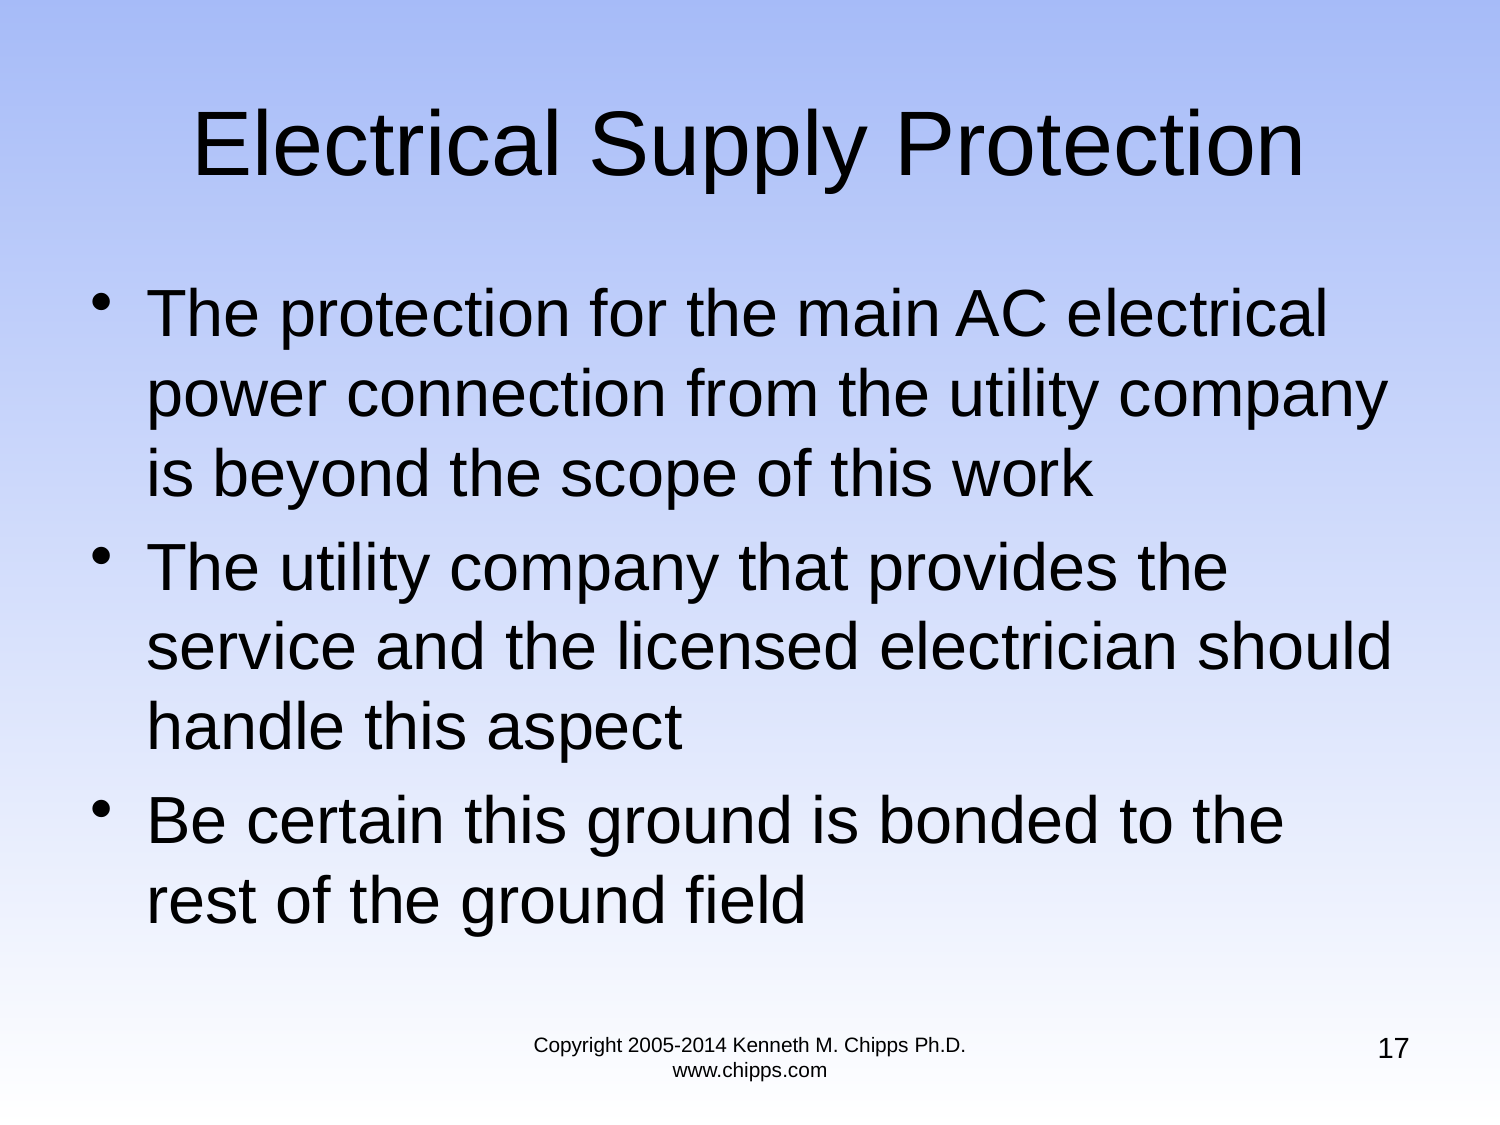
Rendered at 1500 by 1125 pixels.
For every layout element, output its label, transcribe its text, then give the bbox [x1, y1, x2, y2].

list The protection for the main AC electrical power connection from the utility company is beyond the scope of this work The utility company that provides the service and the licensed electrician should handle this aspect Be certain this ground is bonded to the rest of the ground field [75, 262, 1425, 1005]
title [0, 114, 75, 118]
slide_number 17 [1074, 1021, 1426, 1101]
footer Copyright 2005-2014 Kenneth M. Chipps Ph.D. www.chipps.com [449, 1024, 1051, 1103]
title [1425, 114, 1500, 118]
title Electrical Supply Protection [75, 45, 1425, 233]
